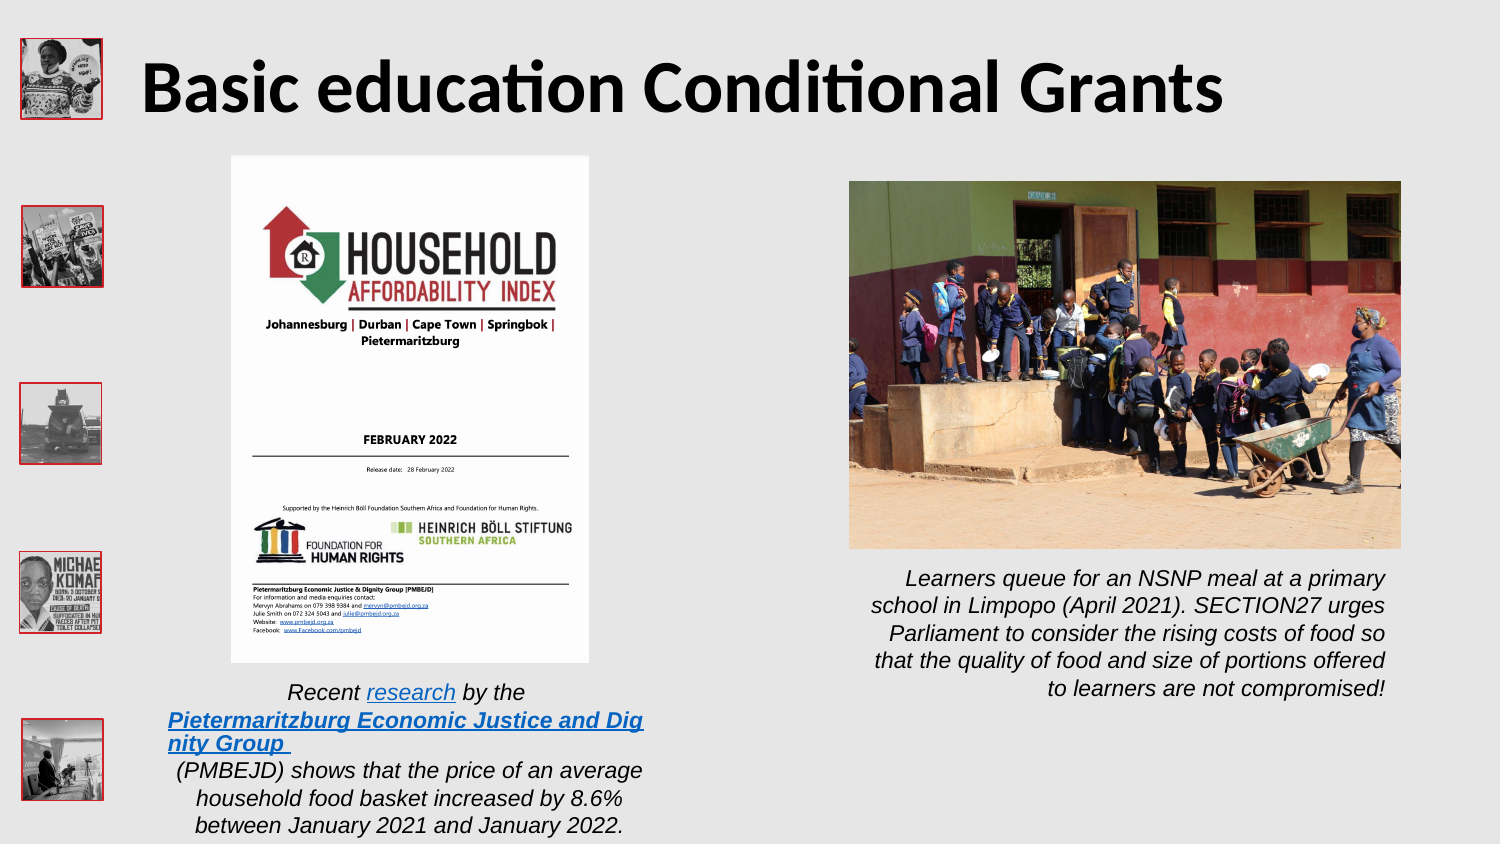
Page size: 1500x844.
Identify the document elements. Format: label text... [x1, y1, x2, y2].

title Basic education Conditional Grants [130, 4, 1401, 174]
picture [22, 206, 103, 287]
picture [22, 719, 103, 800]
picture [849, 181, 1401, 549]
text_box Recent research by the Pietermaritzburg Economic Justice and Dignity Group (PMBEJD) shows that the price of an average household food basket increased by 8.6% between January 2021 and January 2022. [152, 662, 667, 831]
text_box Learners queue for an NSNP meal at a primary school in Limpopo (April 2021). SECTION27 urges Parliament to consider the rising costs of food so that the quality of food and size of portions offered to learners are not compromised! [849, 556, 1401, 716]
picture [20, 552, 101, 633]
picture [20, 383, 101, 464]
picture [230, 154, 589, 664]
picture [21, 38, 102, 119]
